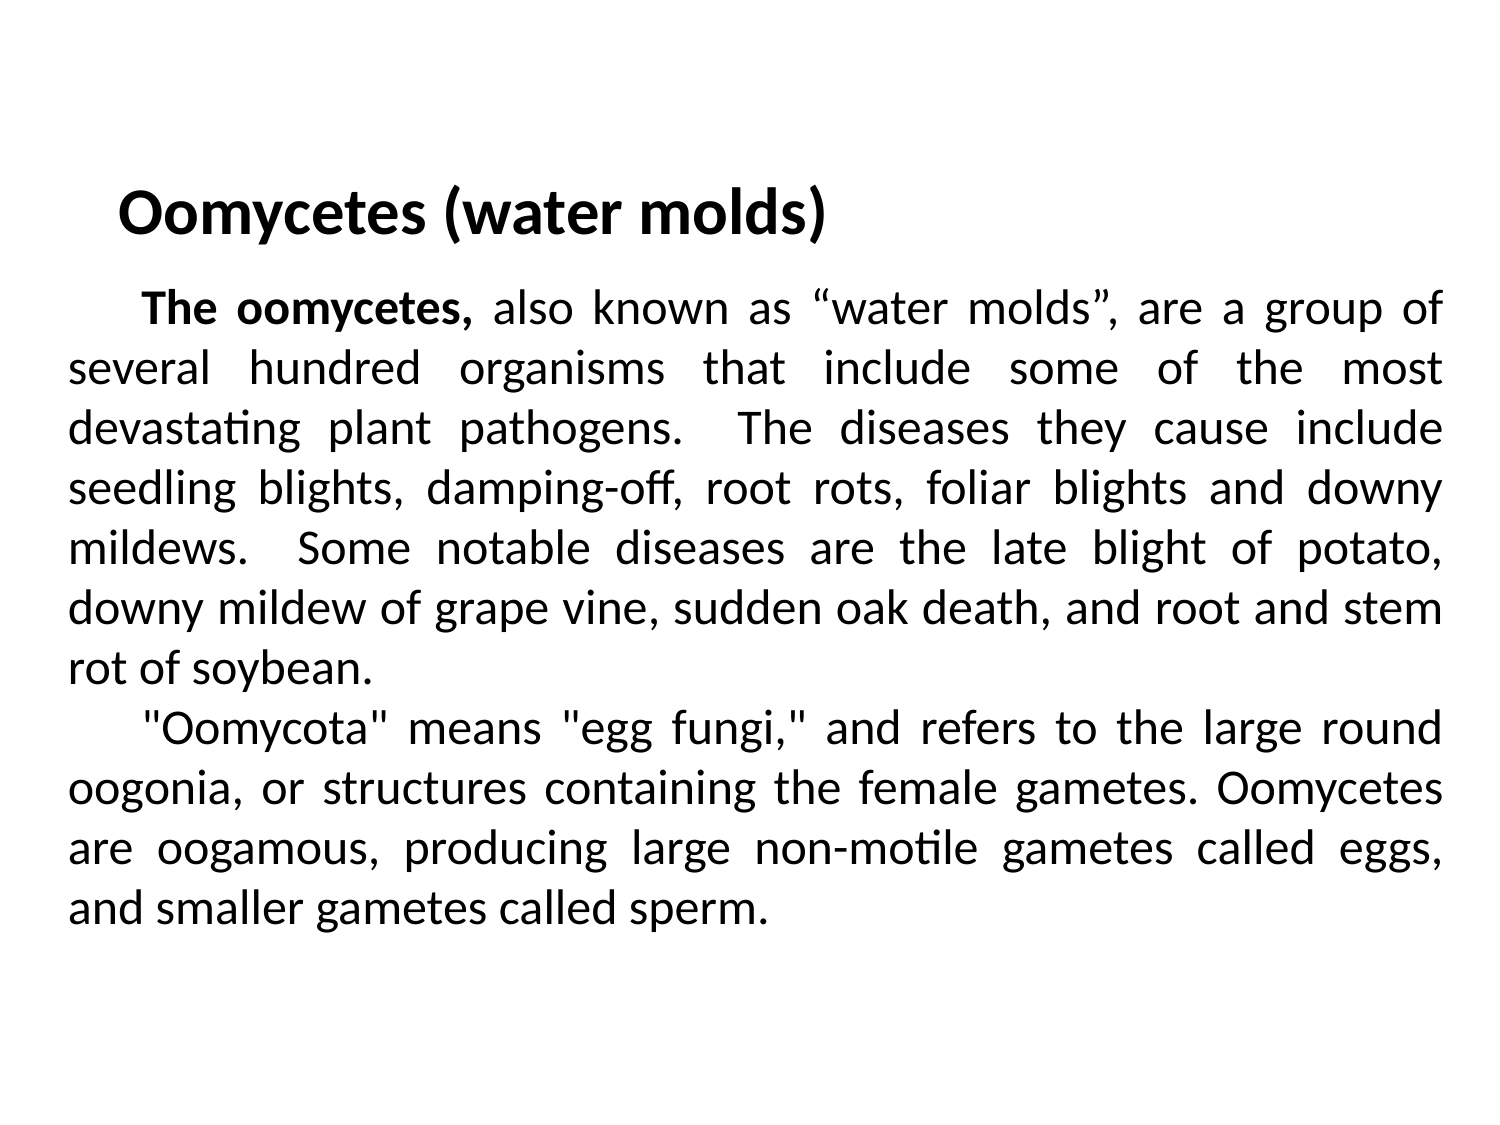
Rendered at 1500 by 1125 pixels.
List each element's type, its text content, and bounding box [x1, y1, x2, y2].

text_box The oomycetes, also known as “water molds”, are a group of several hundred organisms that include some of the most devastating plant pathogens. The diseases they cause include seedling blights, damping-off, root rots, foliar blights and downy mildews. Some notable diseases are the late blight of potato, downy mildew of grape vine, sudden oak death, and root and stem rot of soybean. "Oomycota" means "egg fungi," and refers to the large round oogonia, or structures containing the female gametes. Oomycetes are oogamous, producing large non-motile gametes called eggs, and smaller gametes called sperm. [53, 267, 1459, 1002]
text_box Oomycetes (water molds) [103, 160, 844, 256]
